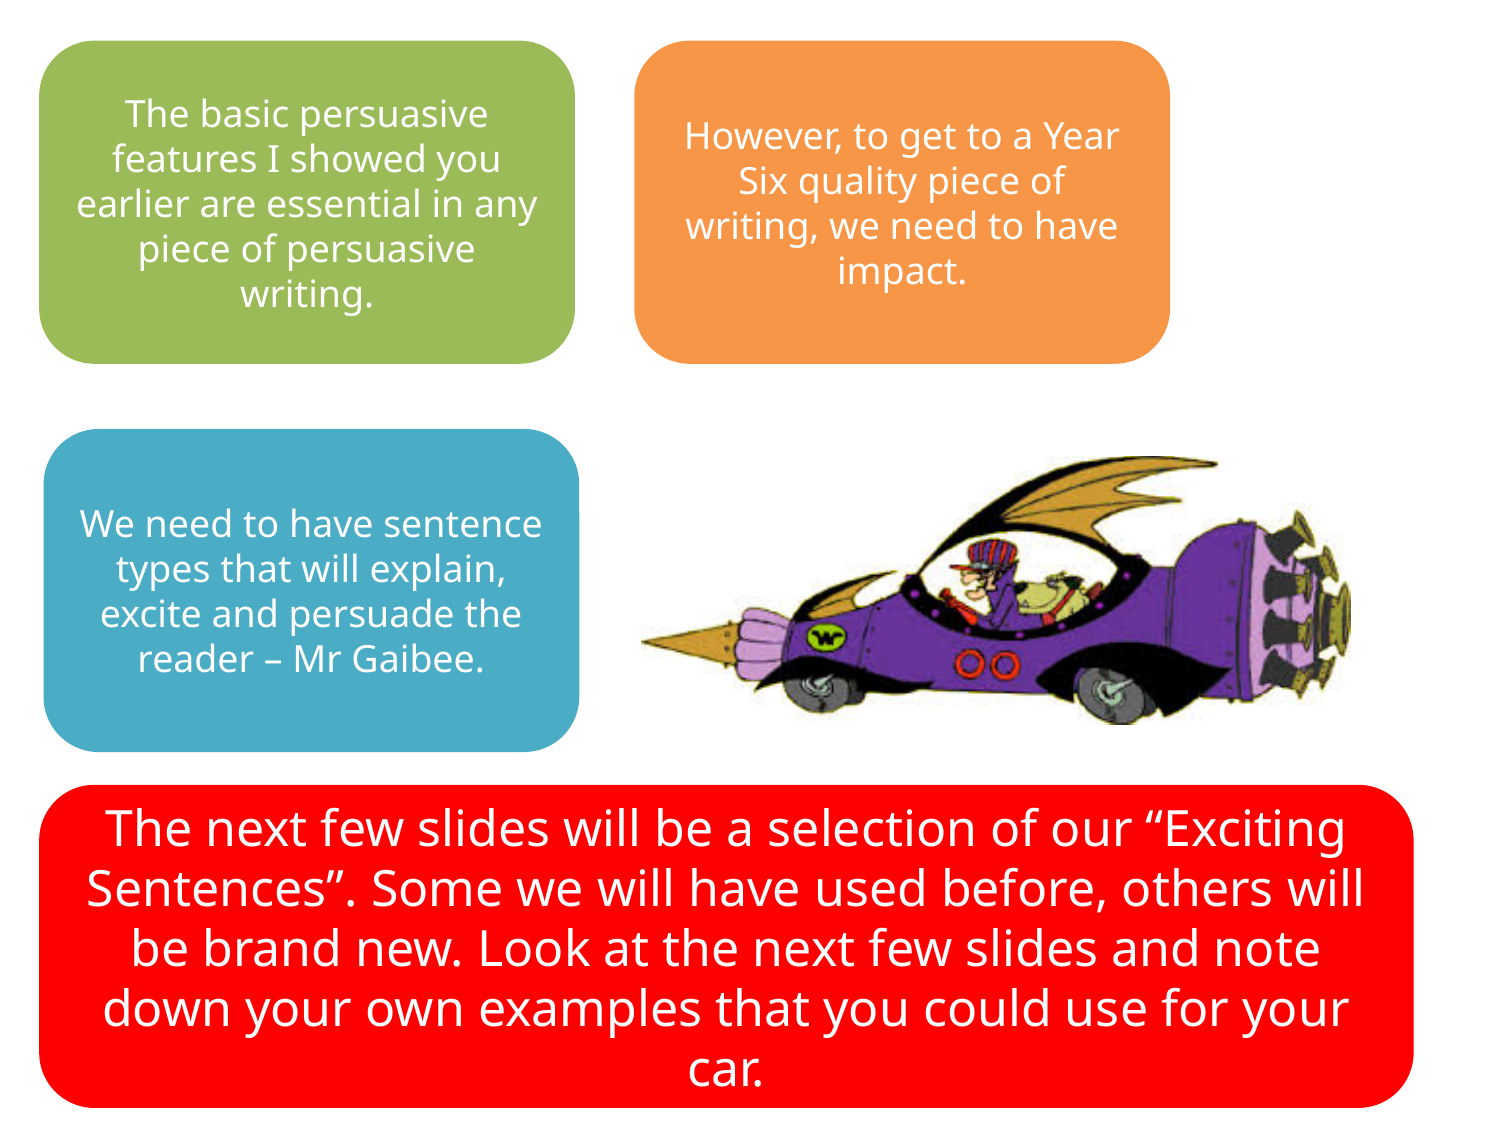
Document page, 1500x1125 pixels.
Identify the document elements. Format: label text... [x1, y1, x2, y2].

picture [641, 455, 1351, 726]
text_box The basic persuasive features I showed you earlier are essential in any piece of persuasive writing. [39, 40, 575, 364]
text_box We need to have sentence types that will explain, excite and persuade the reader – Mr Gaibee. [43, 428, 580, 753]
text_box The next few slides will be a selection of our “Exciting Sentences”. Some we will have used before, others will be brand new. Look at the next few slides and note down your own examples that you could use for your car. [39, 784, 1414, 1108]
text_box However, to get to a Year Six quality piece of writing, we need to have impact. [634, 40, 1171, 364]
